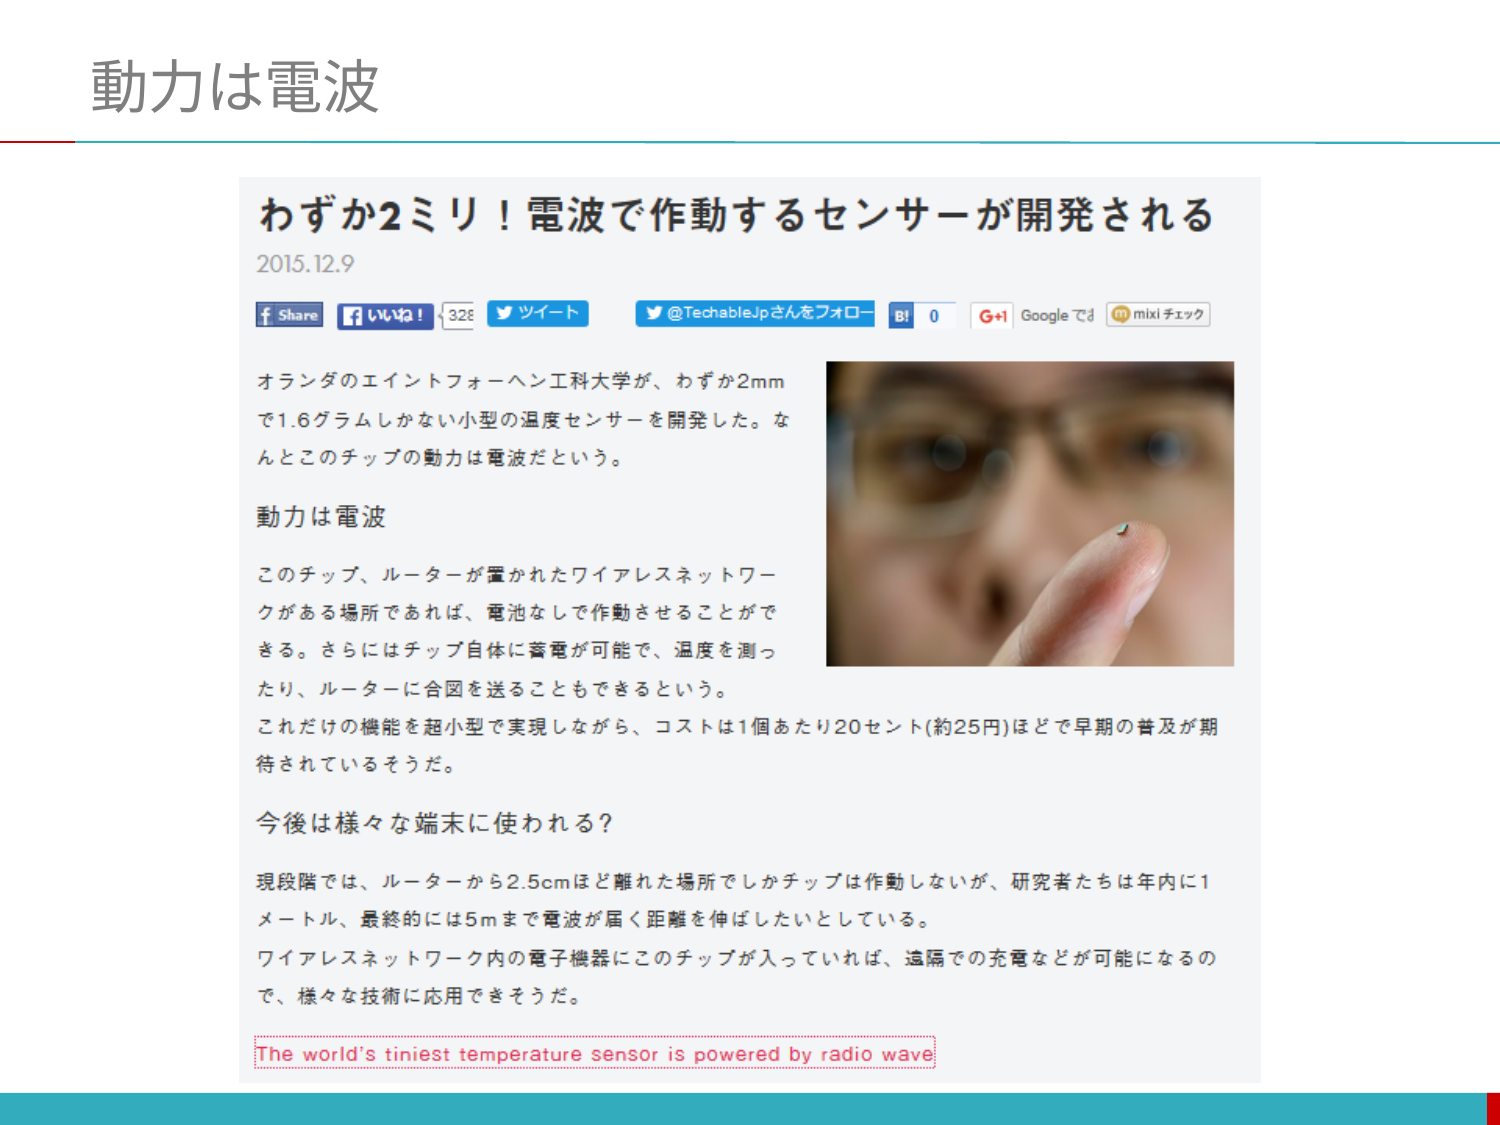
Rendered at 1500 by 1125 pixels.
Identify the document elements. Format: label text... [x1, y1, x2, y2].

title 動力は電波 [75, 51, 1500, 120]
picture [238, 177, 1262, 1083]
